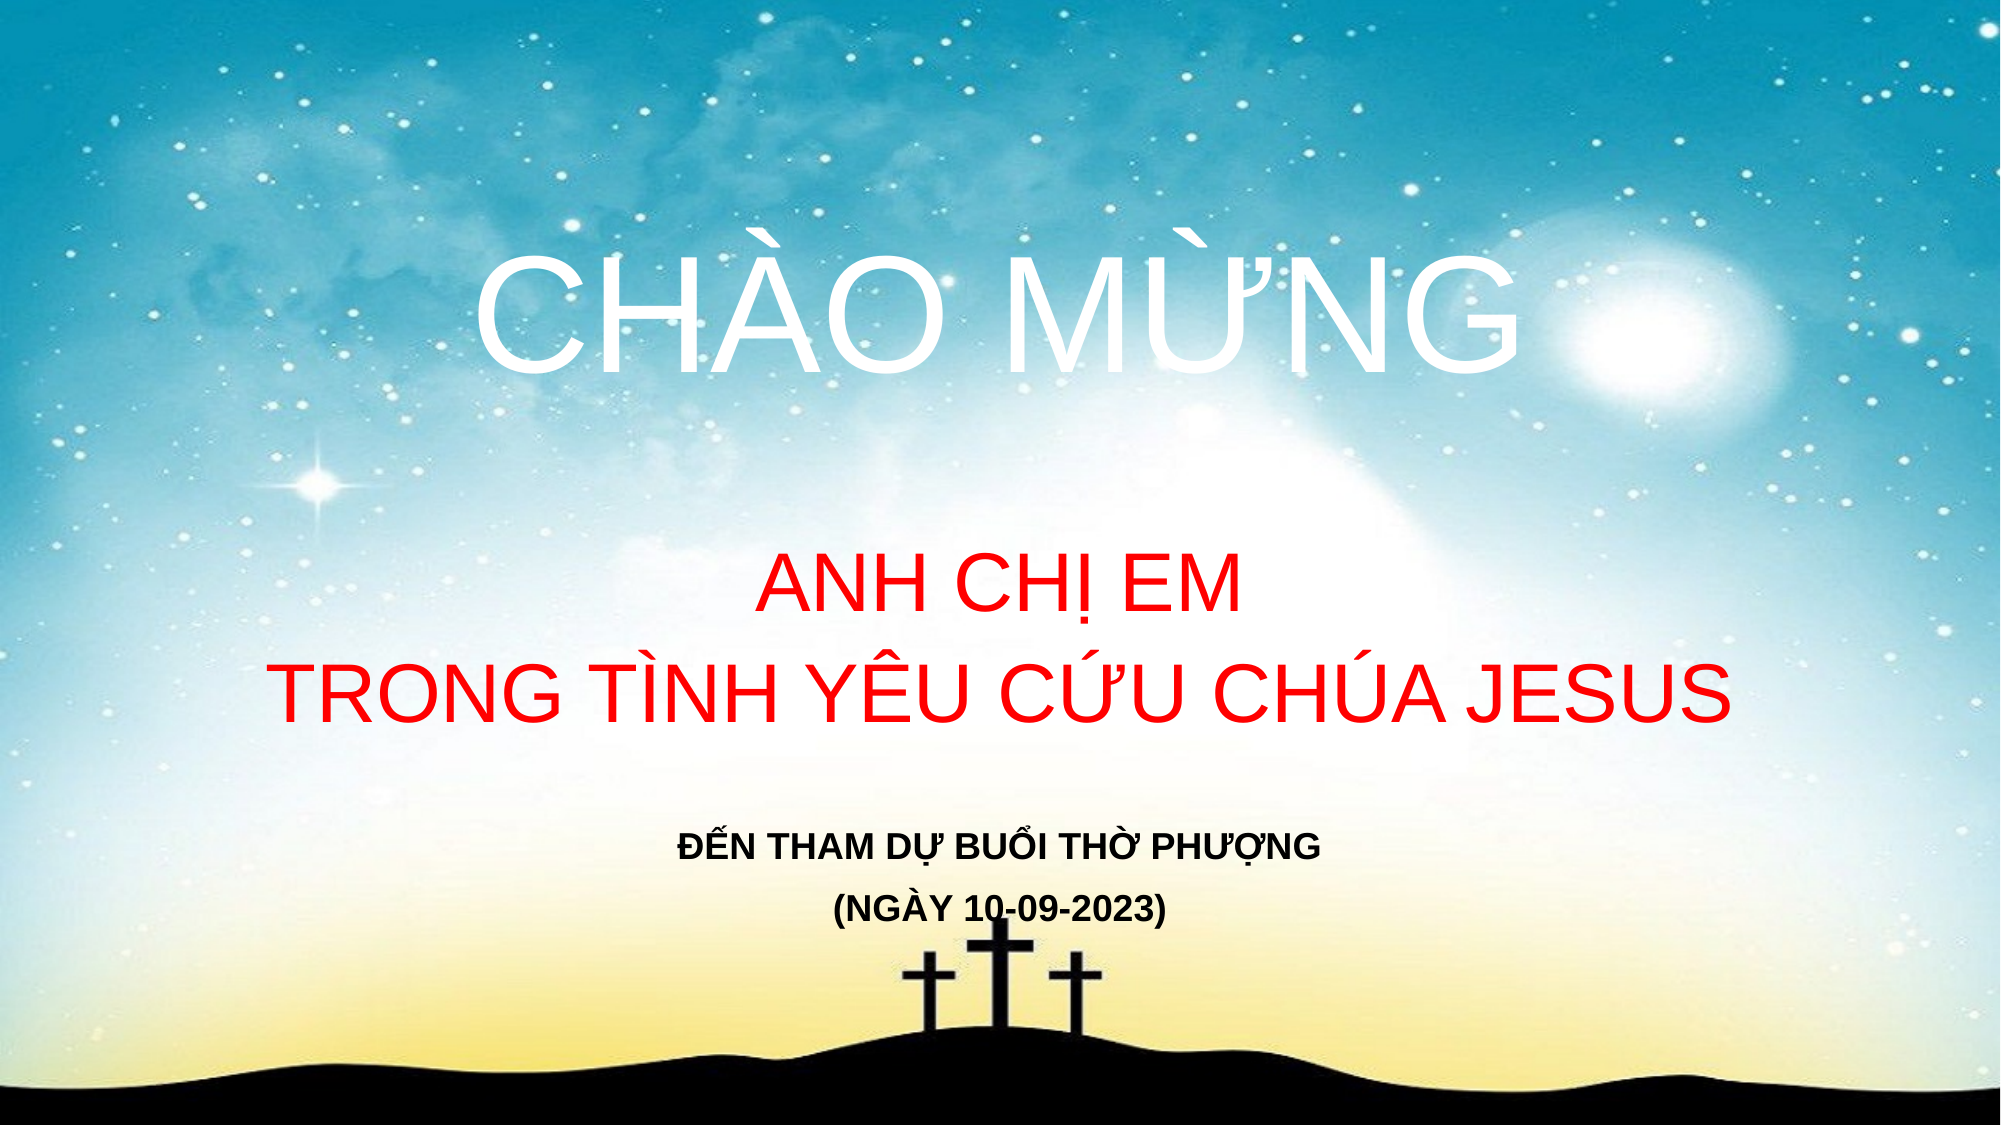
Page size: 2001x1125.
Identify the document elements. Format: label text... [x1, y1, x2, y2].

list CHÀO MỪNG ANH CHỊ EM TRONG TÌNH YÊU CỨU CHÚA JESUS ĐẾN THAM DỰ BUỔI THỜ PHƯỢNG (NGÀY 10-09-2023) [0, 0, 2000, 1125]
